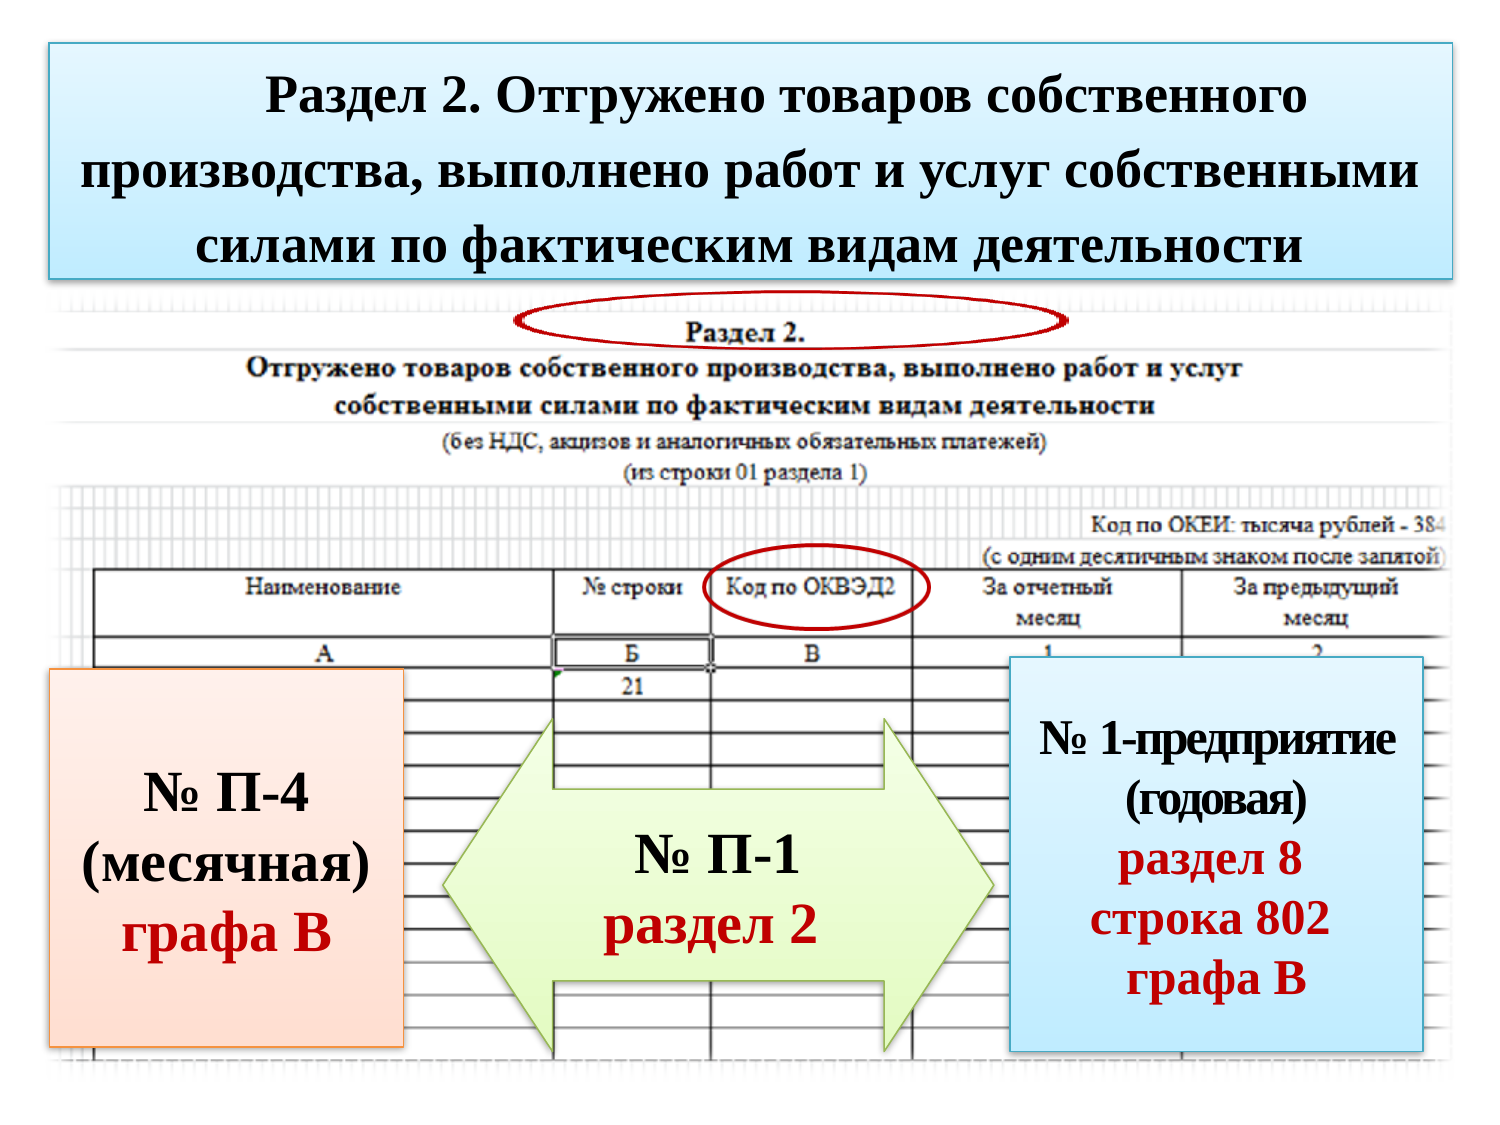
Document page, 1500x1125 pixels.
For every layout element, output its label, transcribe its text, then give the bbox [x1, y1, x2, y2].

title Раздел 2. Отгружено товаров собственного производства, выполнено работ и услуг собственными силами по фактическим видам деятельности [48, 42, 1453, 280]
picture [45, 290, 1455, 1082]
